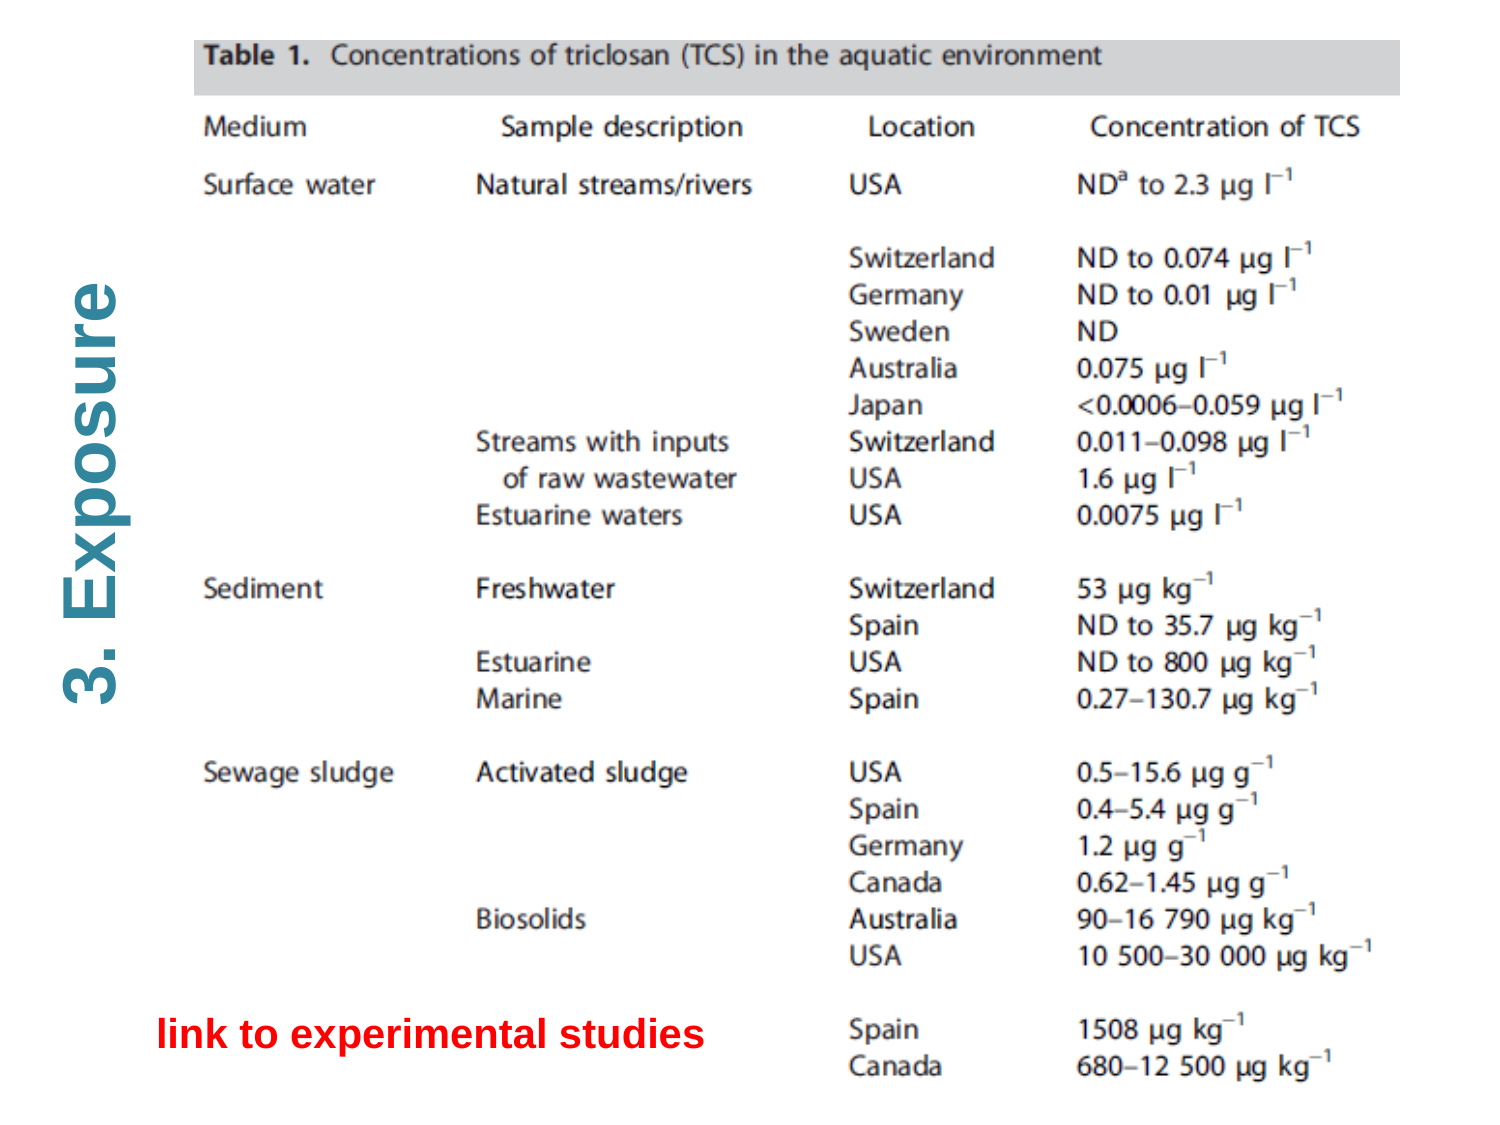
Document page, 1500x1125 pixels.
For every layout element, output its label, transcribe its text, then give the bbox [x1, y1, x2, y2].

text_box link to experimental studies [141, 999, 189, 1065]
picture [194, 40, 1400, 1106]
text_box 3. Exposure [33, 266, 138, 722]
